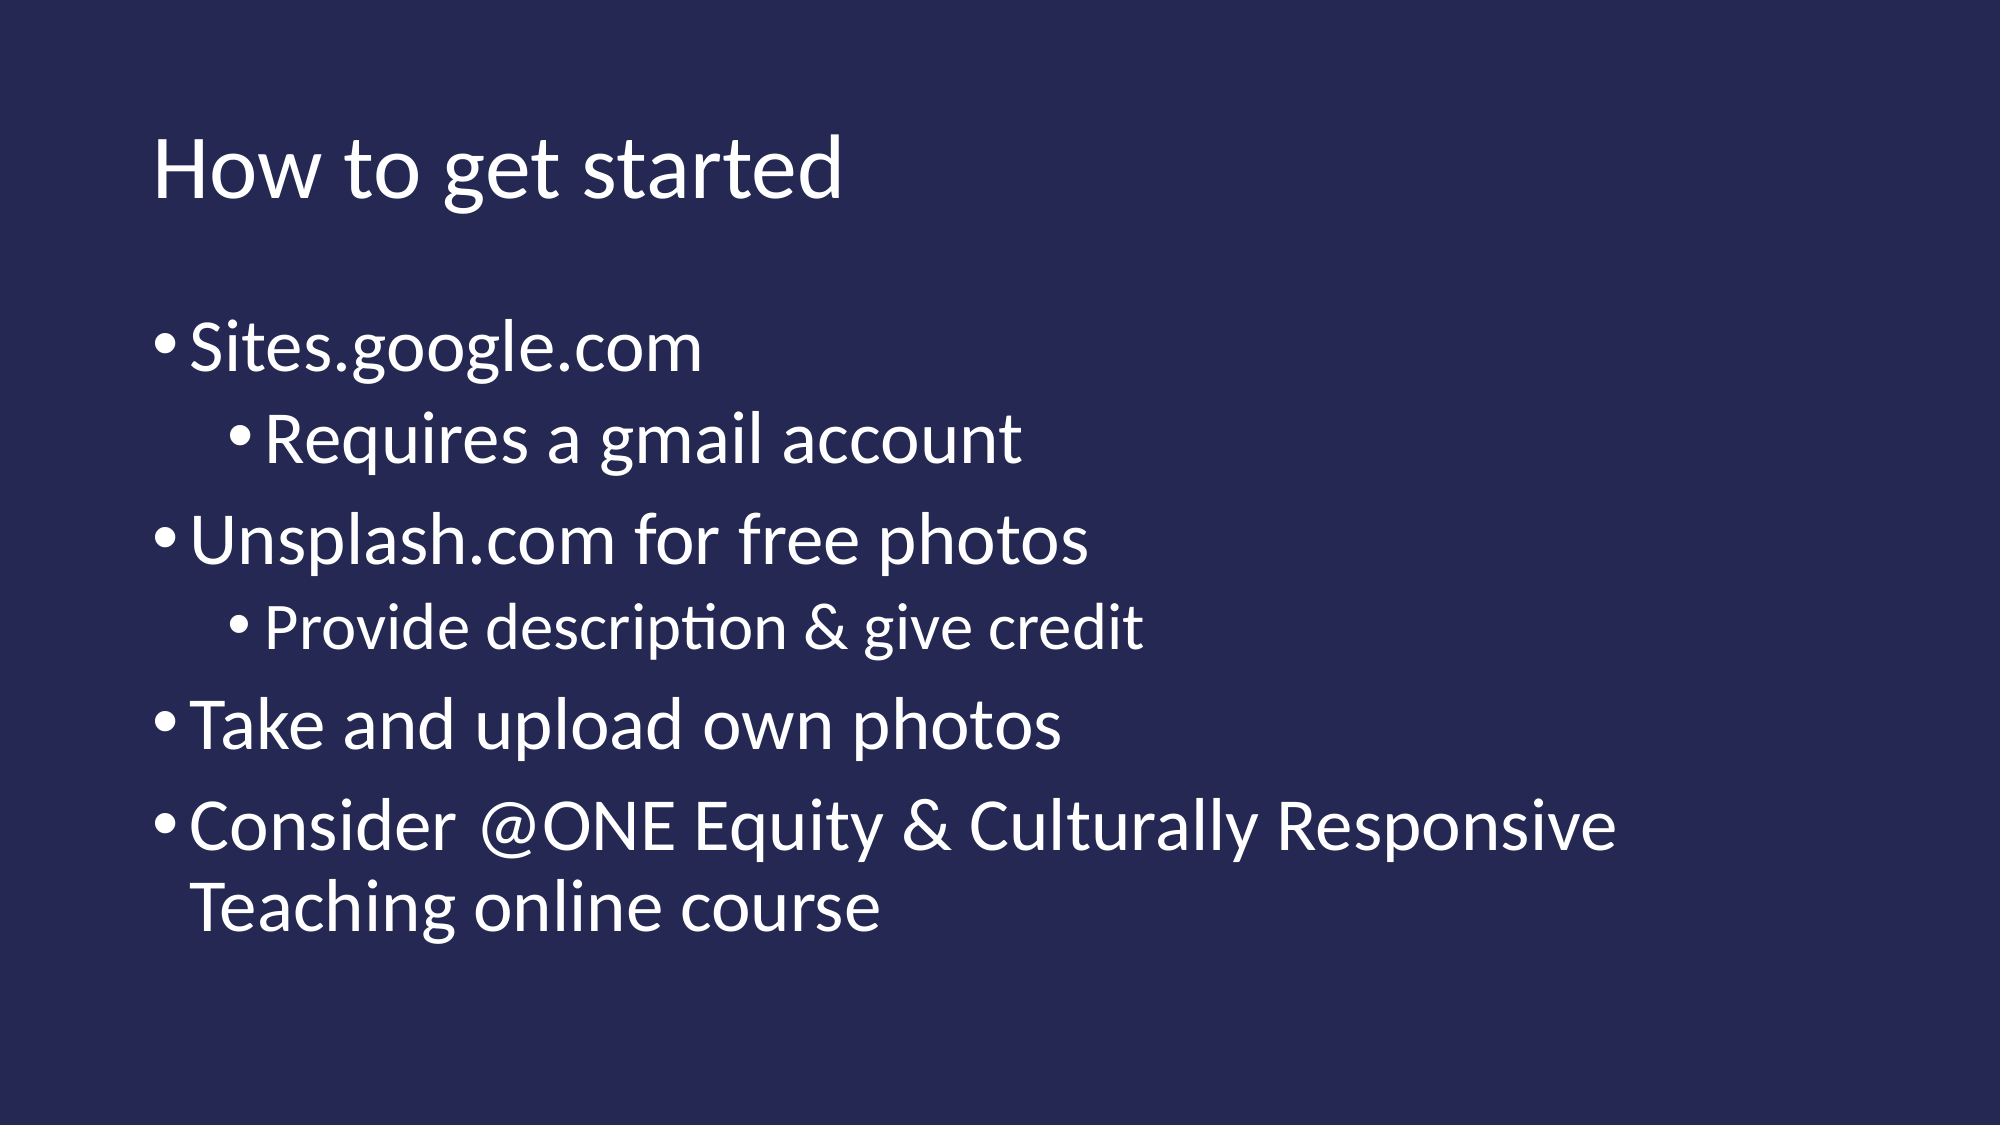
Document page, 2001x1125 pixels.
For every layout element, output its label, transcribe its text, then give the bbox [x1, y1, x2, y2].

title How to get started [137, 59, 1863, 278]
list Sites.google.com Requires a gmail account Unsplash.com for free photos Provide description & give credit Take and upload own photos Consider @ONE Equity & Culturally Responsive Teaching online course [137, 299, 1863, 1014]
